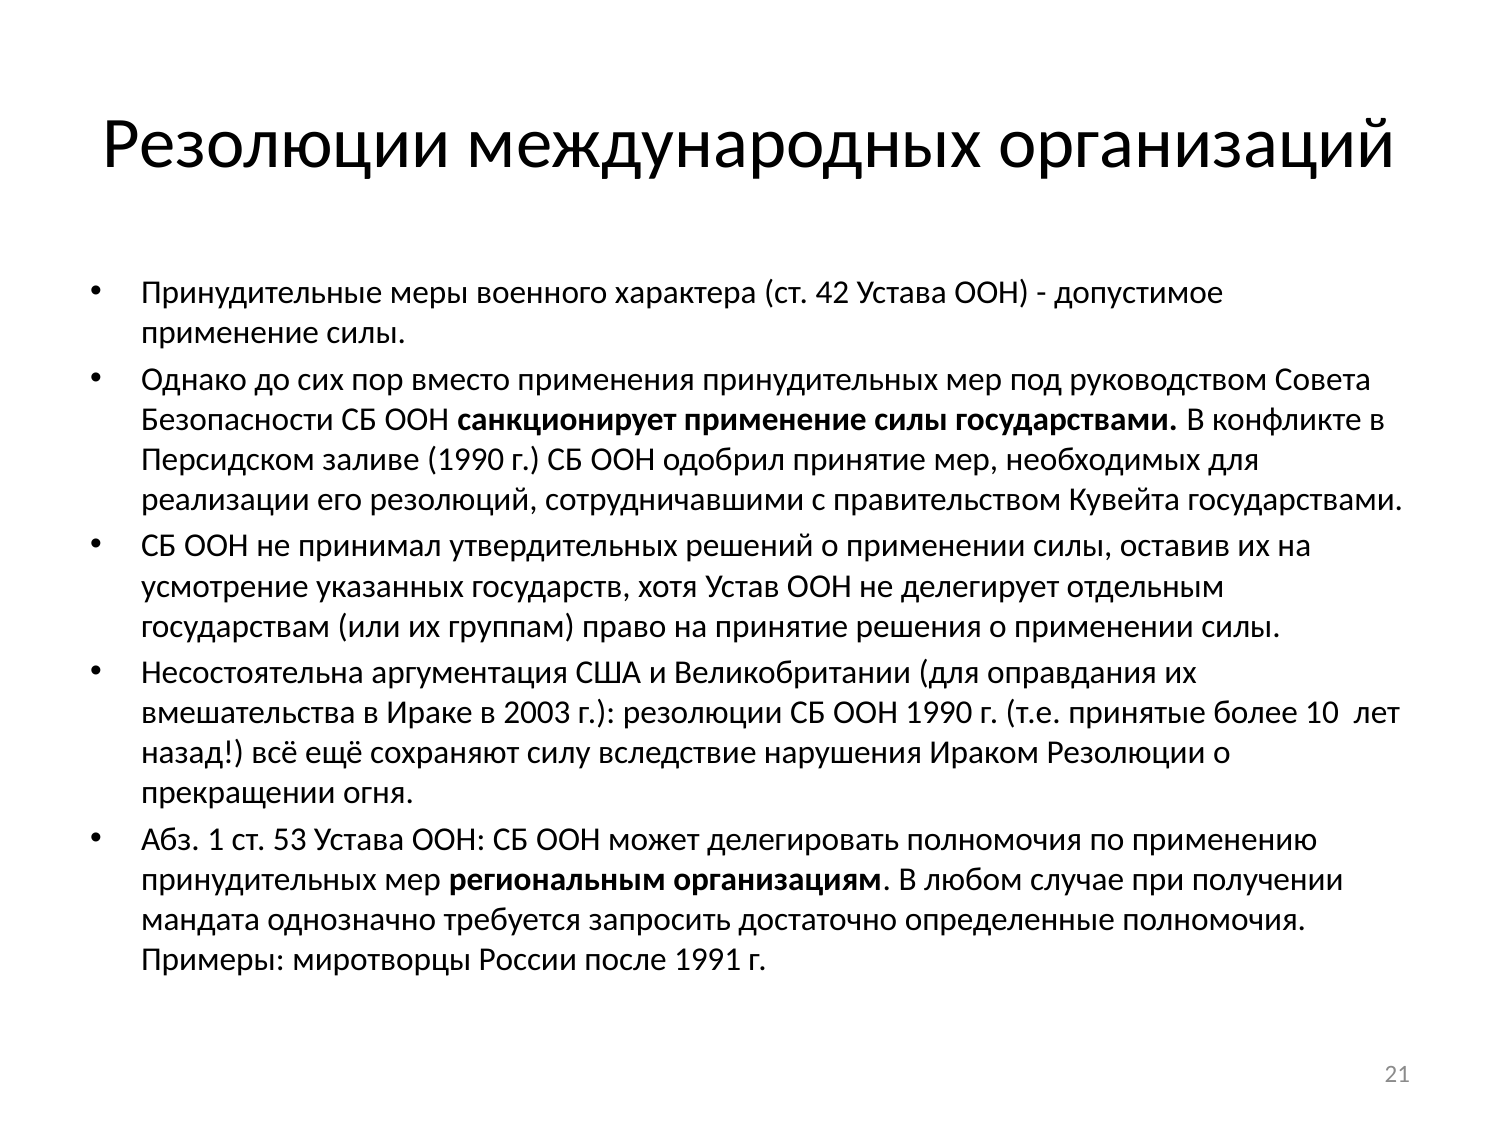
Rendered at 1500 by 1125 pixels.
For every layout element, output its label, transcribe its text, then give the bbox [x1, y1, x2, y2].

list Принудительные меры военного характера (ст. 42 Устава ООН) - допустимое применение силы. Однако до сих пор вместо применения принудительных мер под руководством Совета Безопасности СБ ООН санкционирует применение силы государствами. В конфликте в Персидском заливе (1990 г.) СБ ООН одобрил принятие мер, необходимых для реализации его резолюций, сотрудничавшими с правительством Кувейта государствами. СБ ООН не принимал утвердительных решений о применении силы, оставив их на усмотрение указанных государств, хотя Устав ООН не делегирует отдельным государствам (или их группам) право на принятие решения о применении силы. Несостоятельна аргументация США и Великобритании (для оправдания их вмешательства в Ираке в 2003 г.): резолюции СБ ООН 1990 г. (т.е. принятые более 10 лет назад!) всё ещё сохраняют силу вследствие нарушения Ираком Резолюции о прекращении огня. Абз. 1 ст. 53 Устава ООН: СБ ООН может делегировать полномочия по применению принудительных мер региональным организациям. В любом случае при получении мандата однозначно требуется запросить достаточно определенные полномочия. Примеры: миротворцы России после 1991 г. [75, 262, 1425, 1005]
title Резолюции международных организаций [75, 45, 1425, 233]
slide_number 21 [1074, 1042, 1425, 1103]
